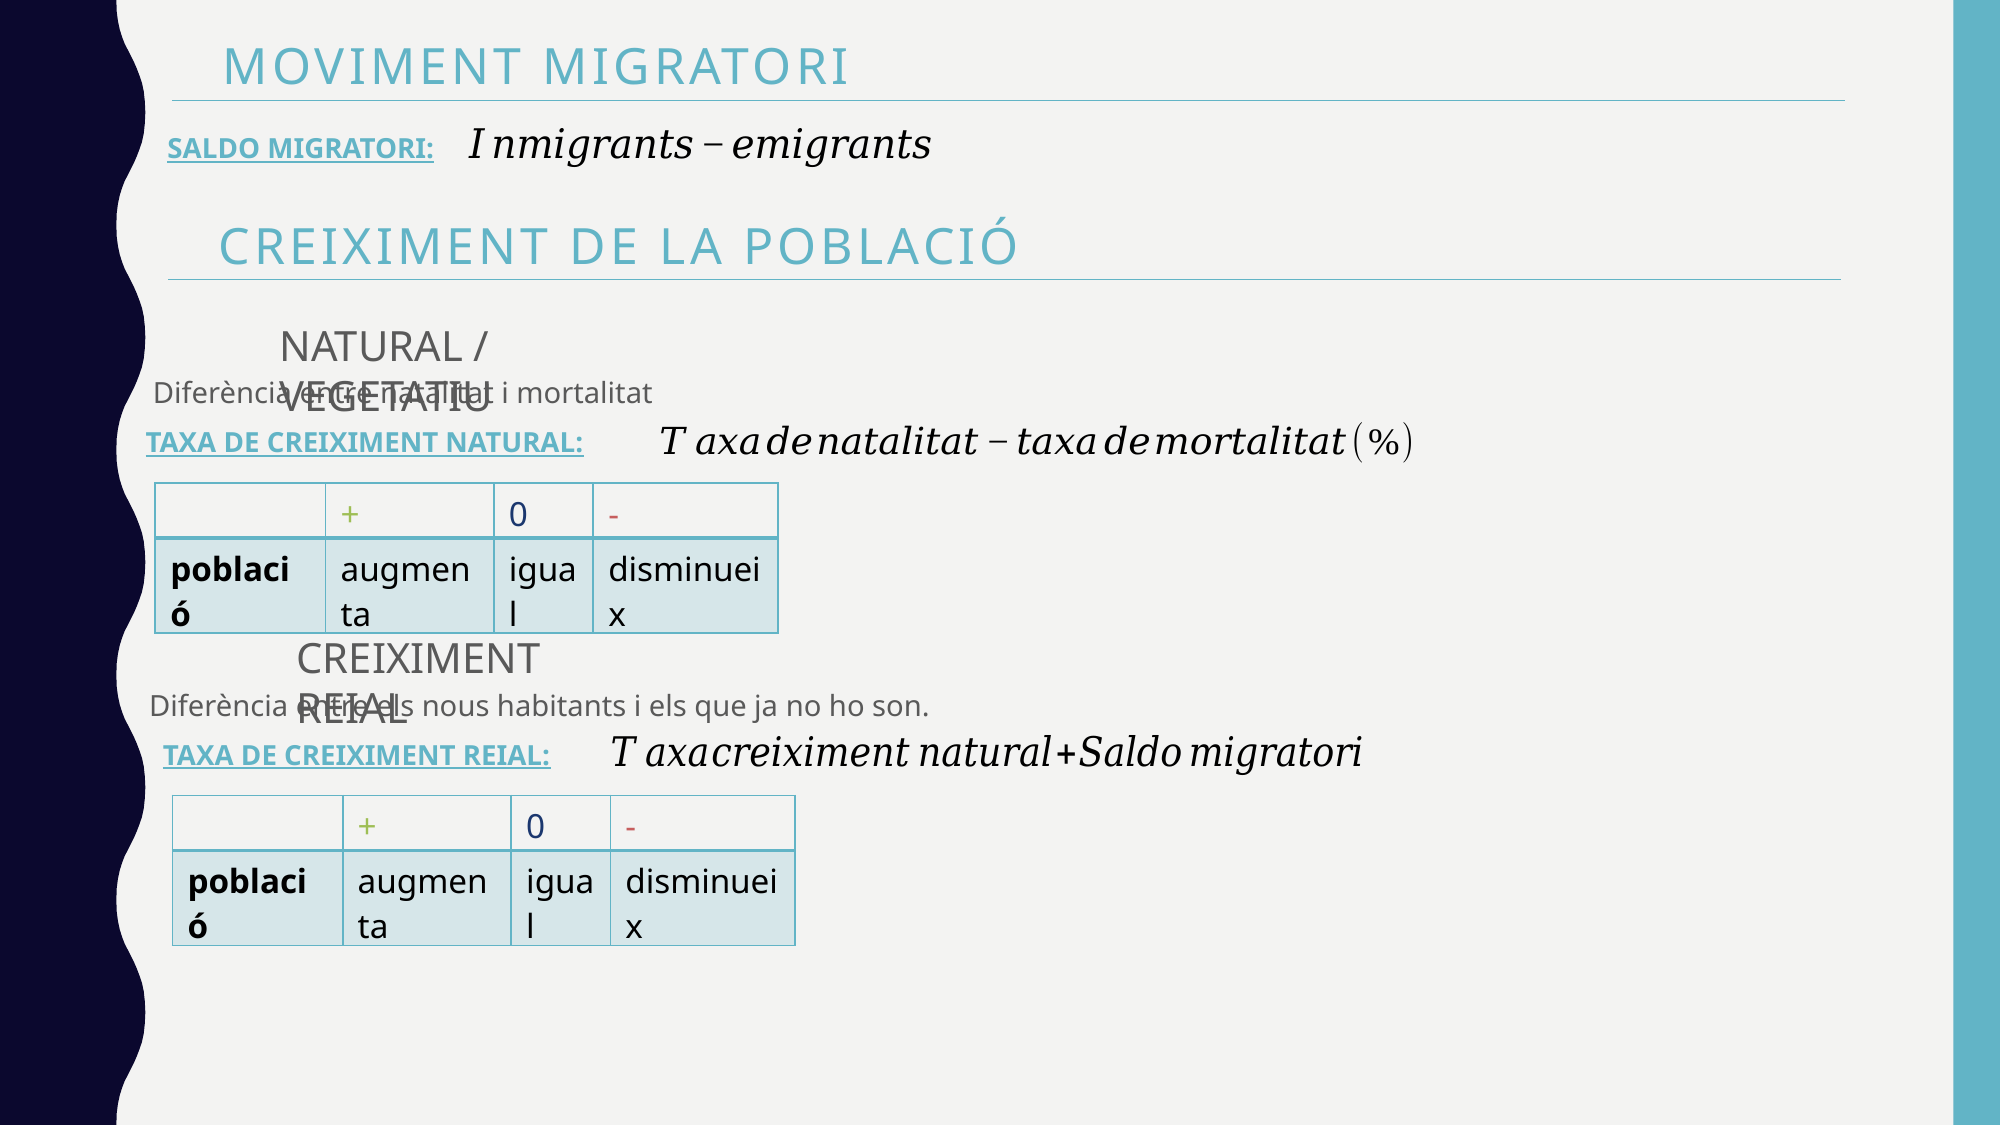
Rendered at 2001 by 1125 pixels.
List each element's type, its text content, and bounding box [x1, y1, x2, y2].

text_box TAXA DE CREIXIMENT NATURAL: [130, 417, 667, 467]
text_box TAXA DE CREIXIMENT REIAL: [147, 729, 684, 779]
text_box CREIXIMENT REIAL [281, 624, 659, 679]
table_header 0 [495, 484, 592, 536]
table_header - [594, 484, 777, 536]
text_box SALDO MIGRATORI: [152, 123, 511, 172]
table_cell augmenta [344, 852, 510, 945]
table_cell població [173, 852, 342, 945]
table_header [156, 484, 325, 536]
table_cell igual [495, 540, 592, 624]
table_cell disminueix [611, 852, 794, 945]
table_cell augmenta [326, 540, 493, 624]
table_cell igual [512, 852, 610, 945]
table_header + [326, 484, 493, 536]
text_box NATURAL / VEGETATIU [264, 312, 642, 367]
text_box MOVIMENT MIGRATORI [207, 34, 1878, 106]
text_box CREIXIMENT DE LA POBLACIÓ [203, 213, 1874, 286]
table_header - [611, 796, 794, 849]
table_header 0 [512, 796, 610, 849]
text_box Diferència entre els nous habitants i els que ja no ho son. [134, 679, 945, 730]
table_cell disminueix [594, 540, 777, 632]
table_cell població [156, 540, 325, 632]
text_box Diferència entre natalitat i mortalitat [138, 367, 668, 418]
table_header [173, 796, 342, 849]
table_header + [344, 796, 510, 849]
